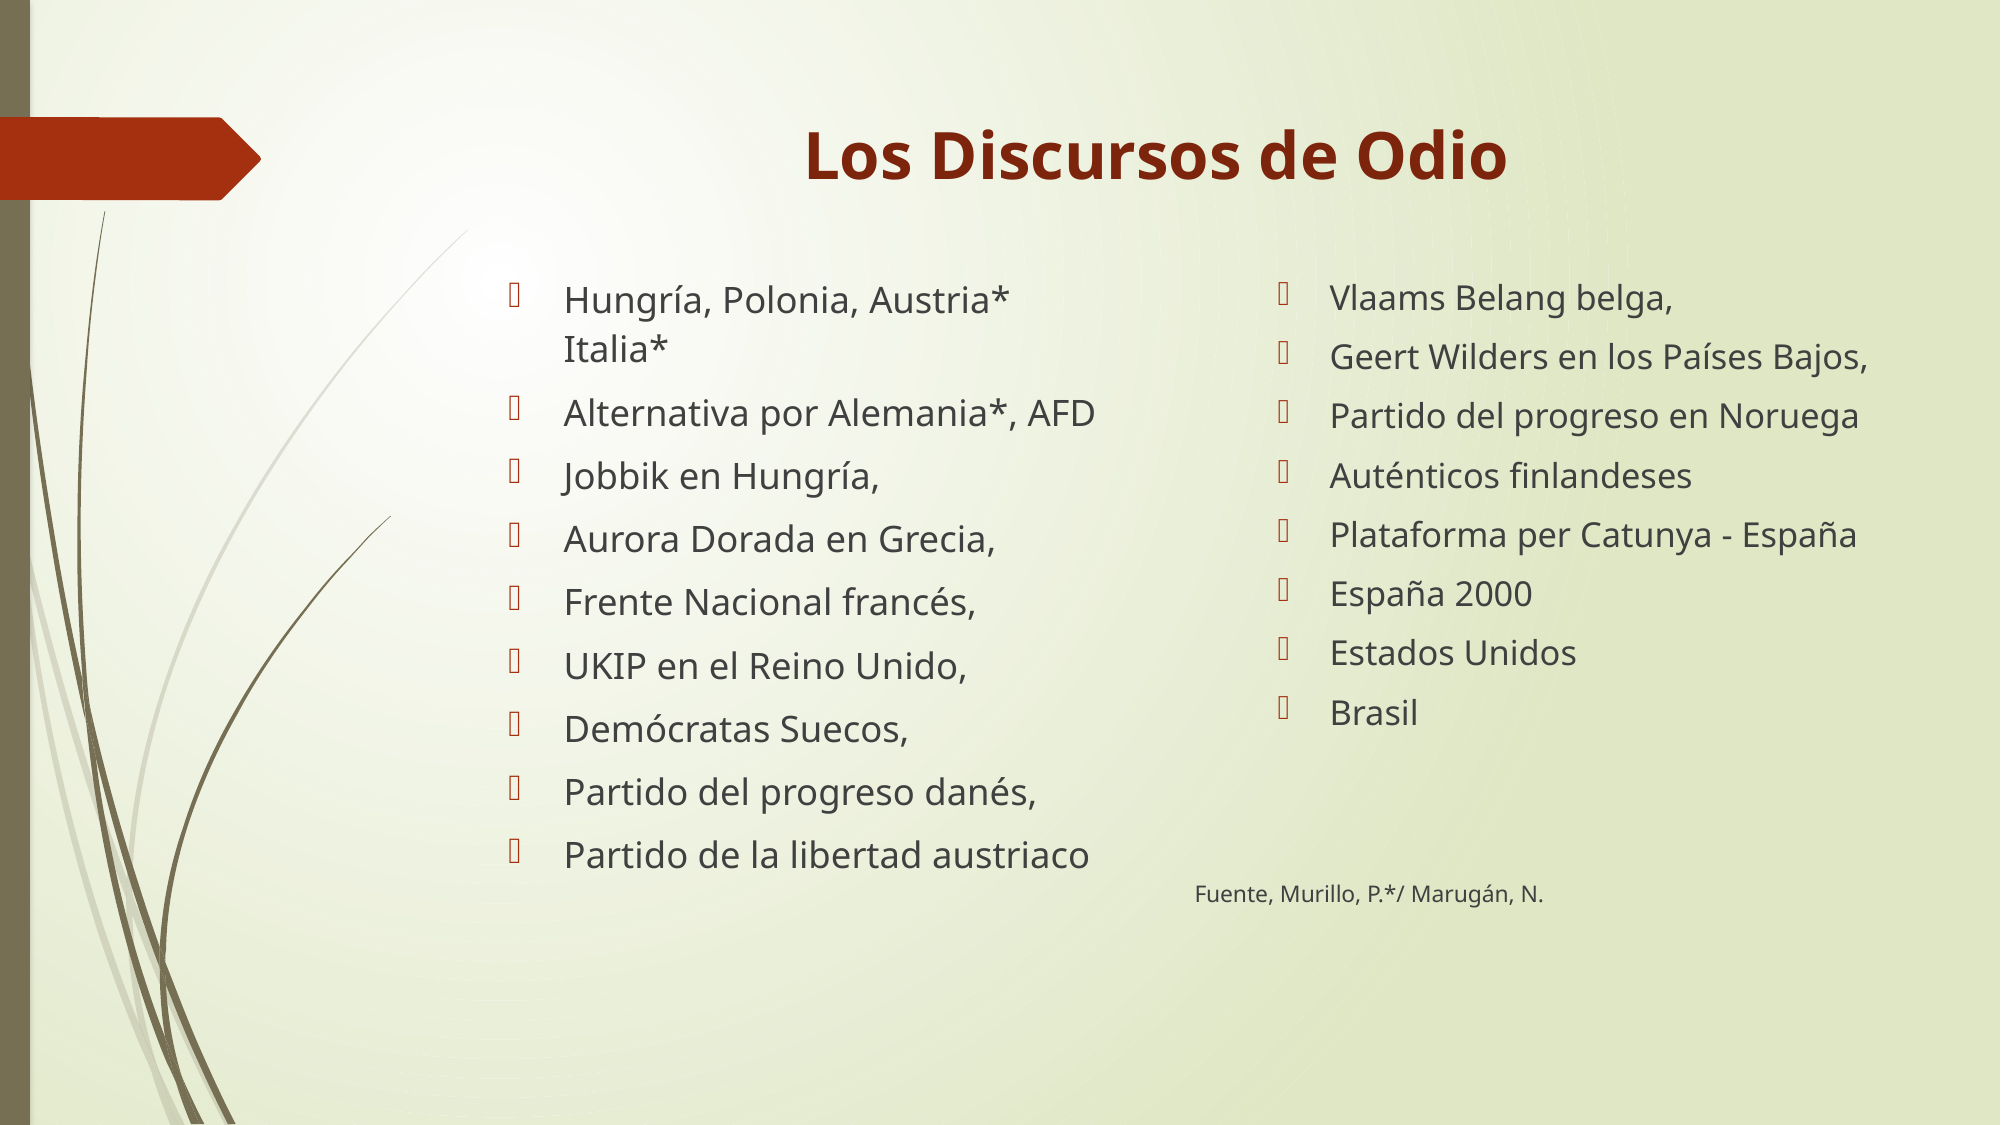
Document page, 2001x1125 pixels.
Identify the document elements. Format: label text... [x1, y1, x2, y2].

title Los Discursos de Odio [425, 102, 1888, 207]
list Vlaams Belang belga, Geert Wilders en los Países Bajos, Partido del progreso en Noruega Auténticos finlandeses Plataforma per Catunya - España España 2000 Estados Unidos Brasil Fuente, Murillo, P.*/ Marugán, N. [1179, 266, 1888, 969]
list Hungría, Polonia, Austria* Italia* Alternativa por Alemania*, AFD Jobbik en Hungría, Aurora Dorada en Grecia, Frente Nacional francés, UKIP en el Reino Unido, Demócratas Suecos, Partido del progreso danés, Partido de la libertad austriaco [404, 266, 1113, 970]
